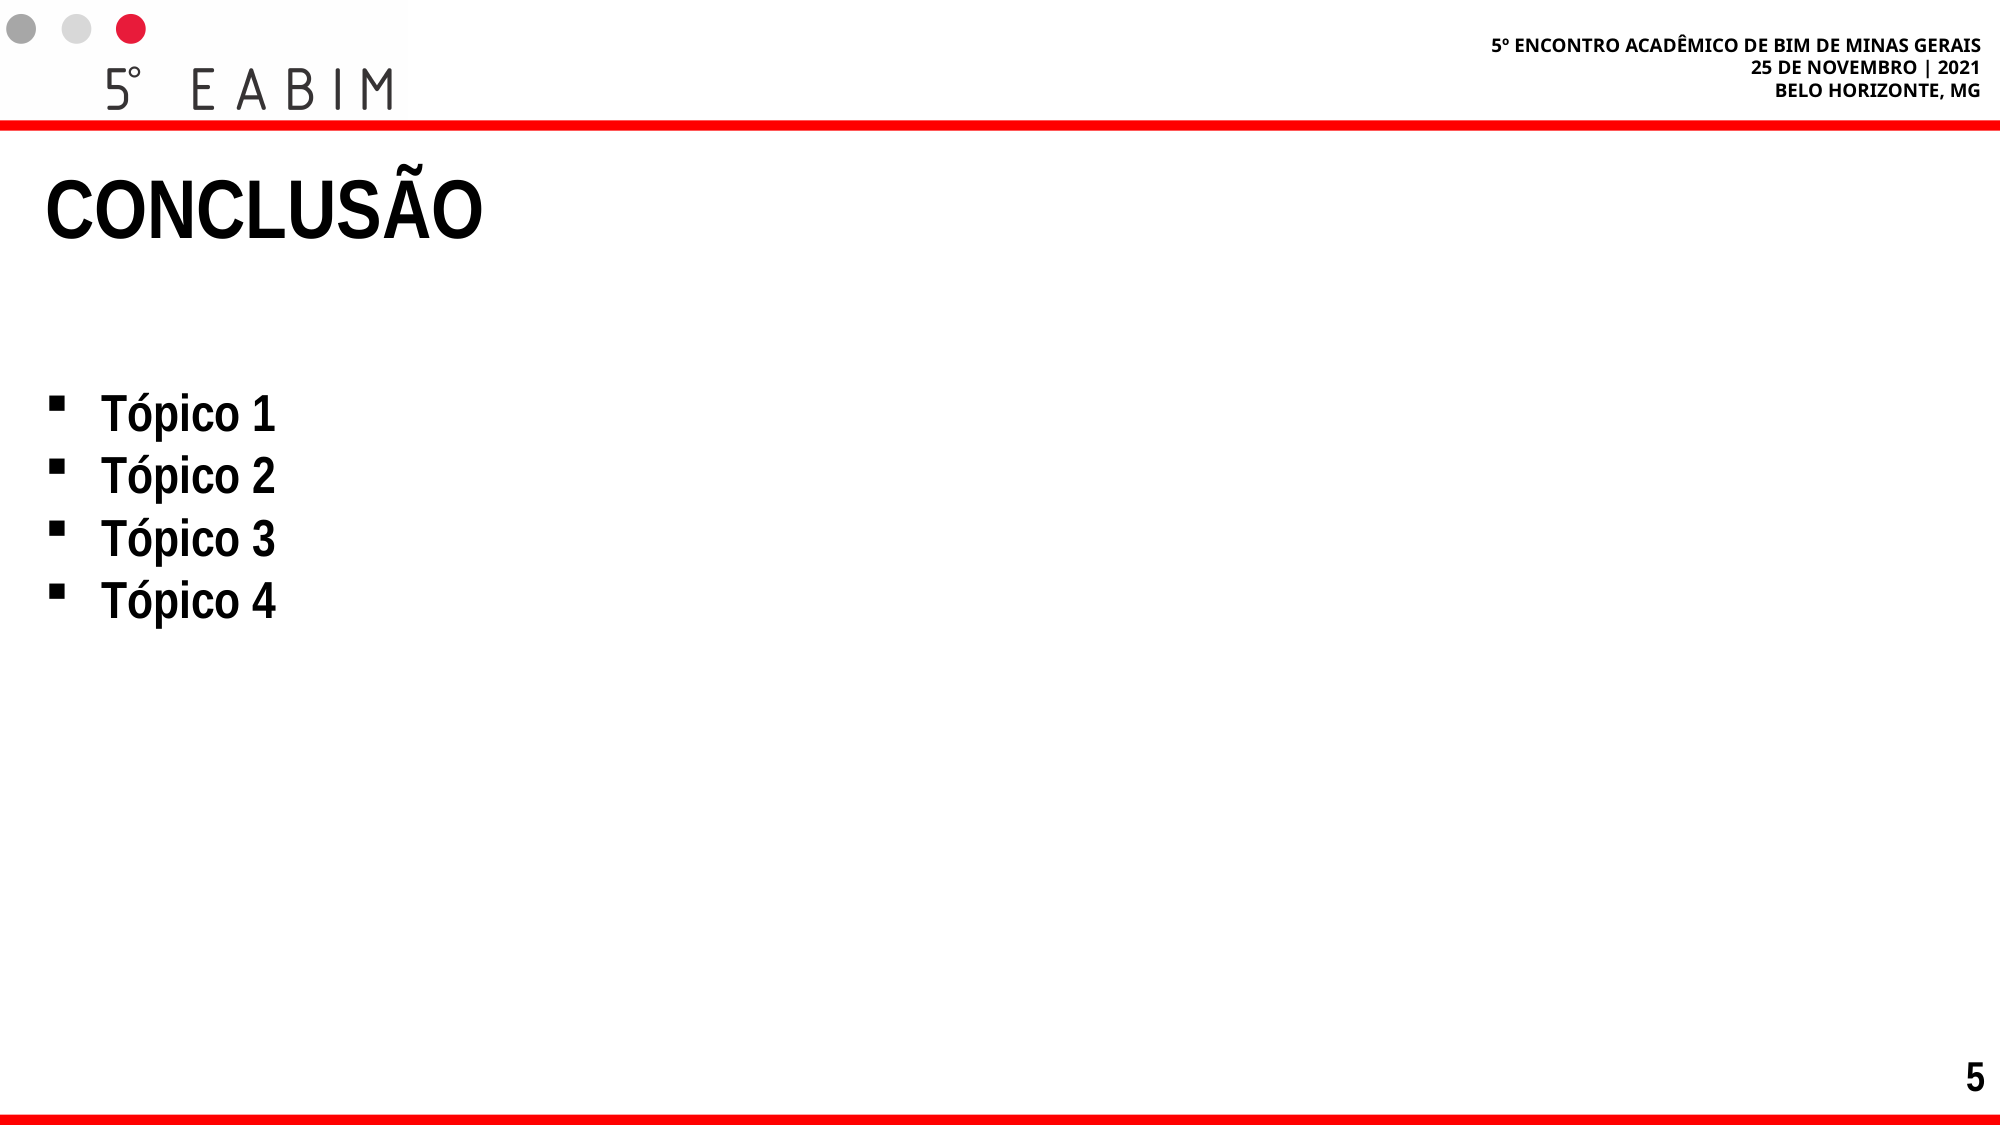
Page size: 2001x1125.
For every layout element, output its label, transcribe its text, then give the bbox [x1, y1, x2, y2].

picture [0, 0, 408, 120]
text_box [0, 119, 2000, 132]
text_box Tópico 1 Tópico 2 Tópico 3 Tópico 4 [30, 371, 657, 637]
text_box CONCLUSÃO [30, 148, 1880, 264]
text_box [0, 1114, 2000, 1125]
slide_number 5 [1550, 1044, 2000, 1105]
text_box 5º ENCONTRO ACADÊMICO DE BIM DE MINAS GERAIS 25 DE NOVEMBRO | 2021 BELO HORIZONTE, MG [1316, 25, 1996, 119]
